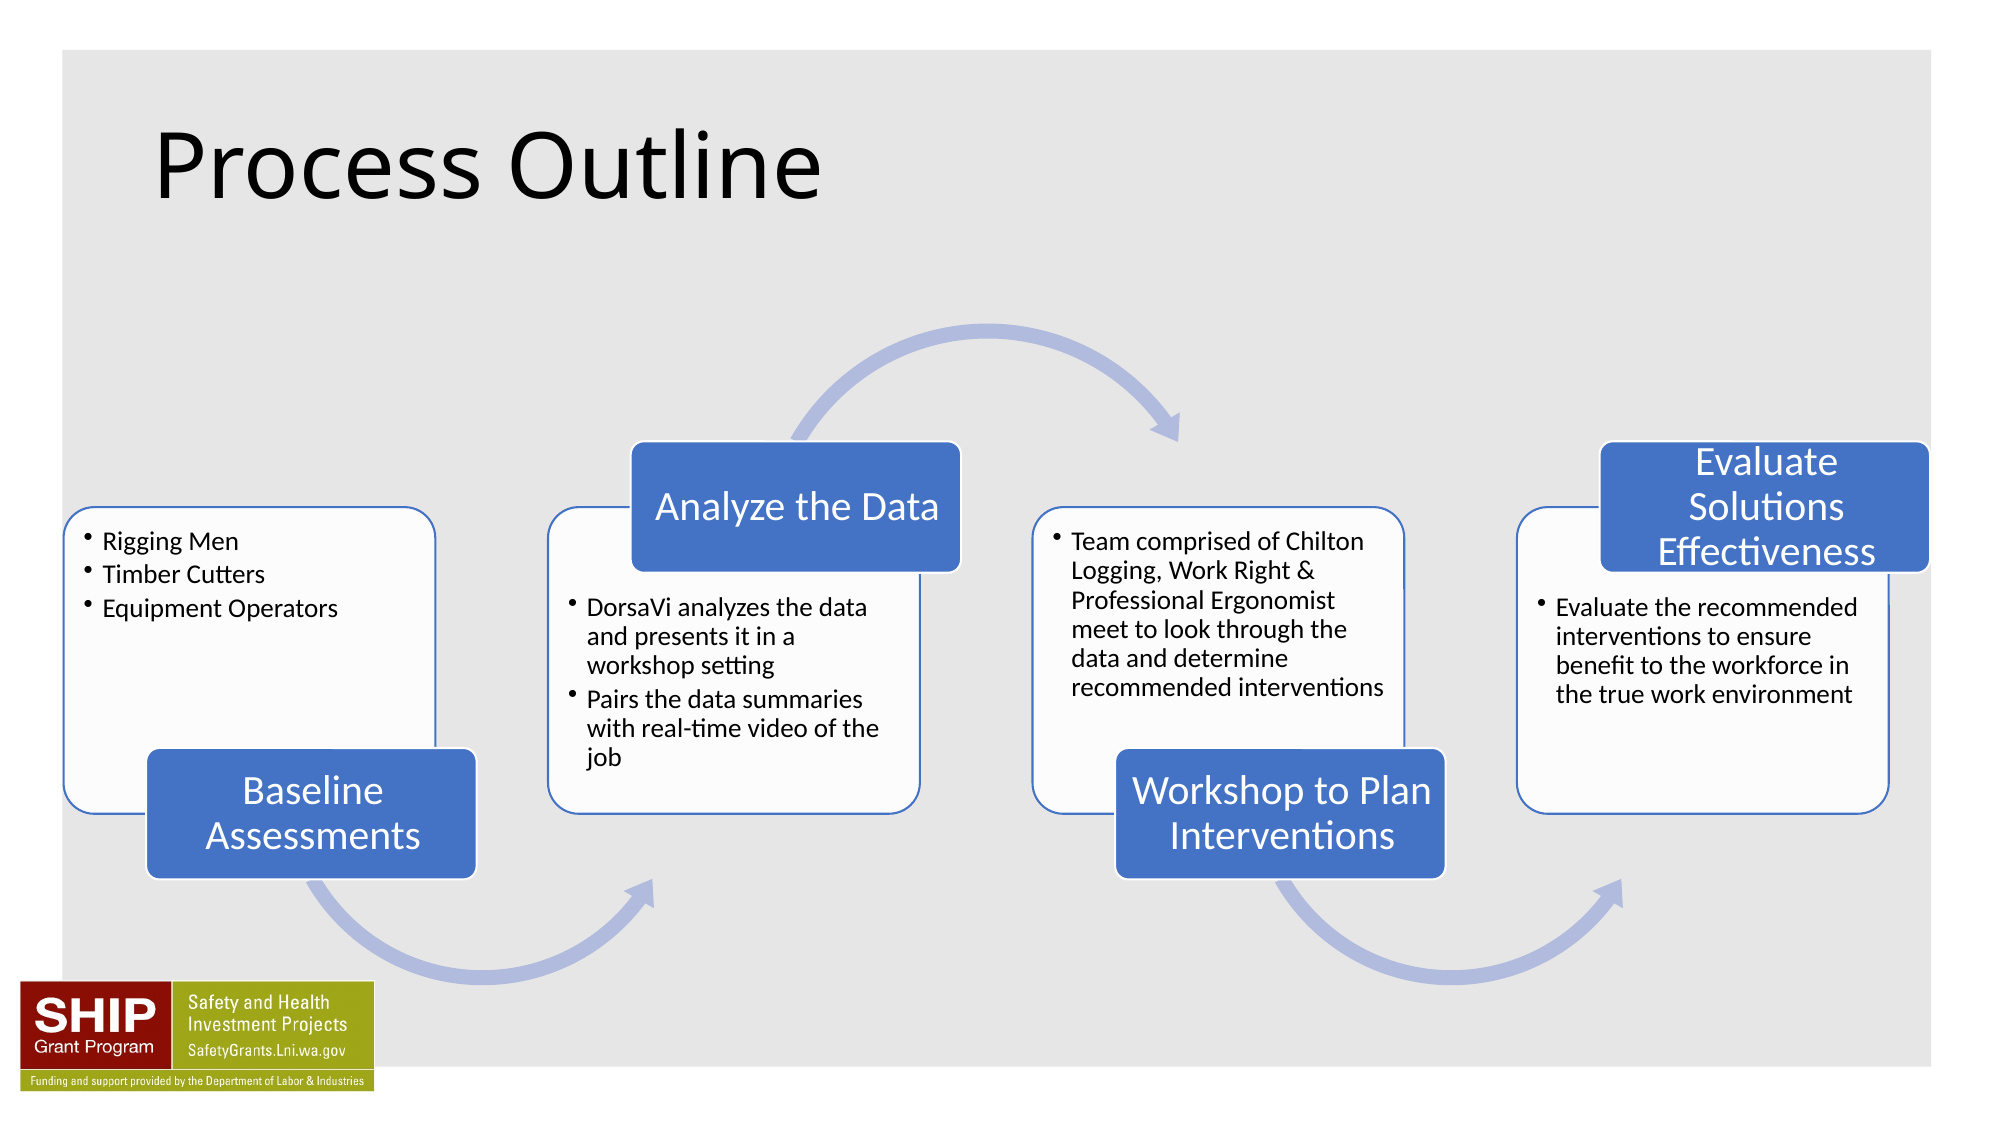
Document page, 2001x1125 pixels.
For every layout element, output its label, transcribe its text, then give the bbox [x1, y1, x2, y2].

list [62, 250, 1932, 1071]
picture [18, 980, 375, 1092]
text_box [61, 49, 1932, 980]
title Process Outline [137, 59, 1863, 250]
